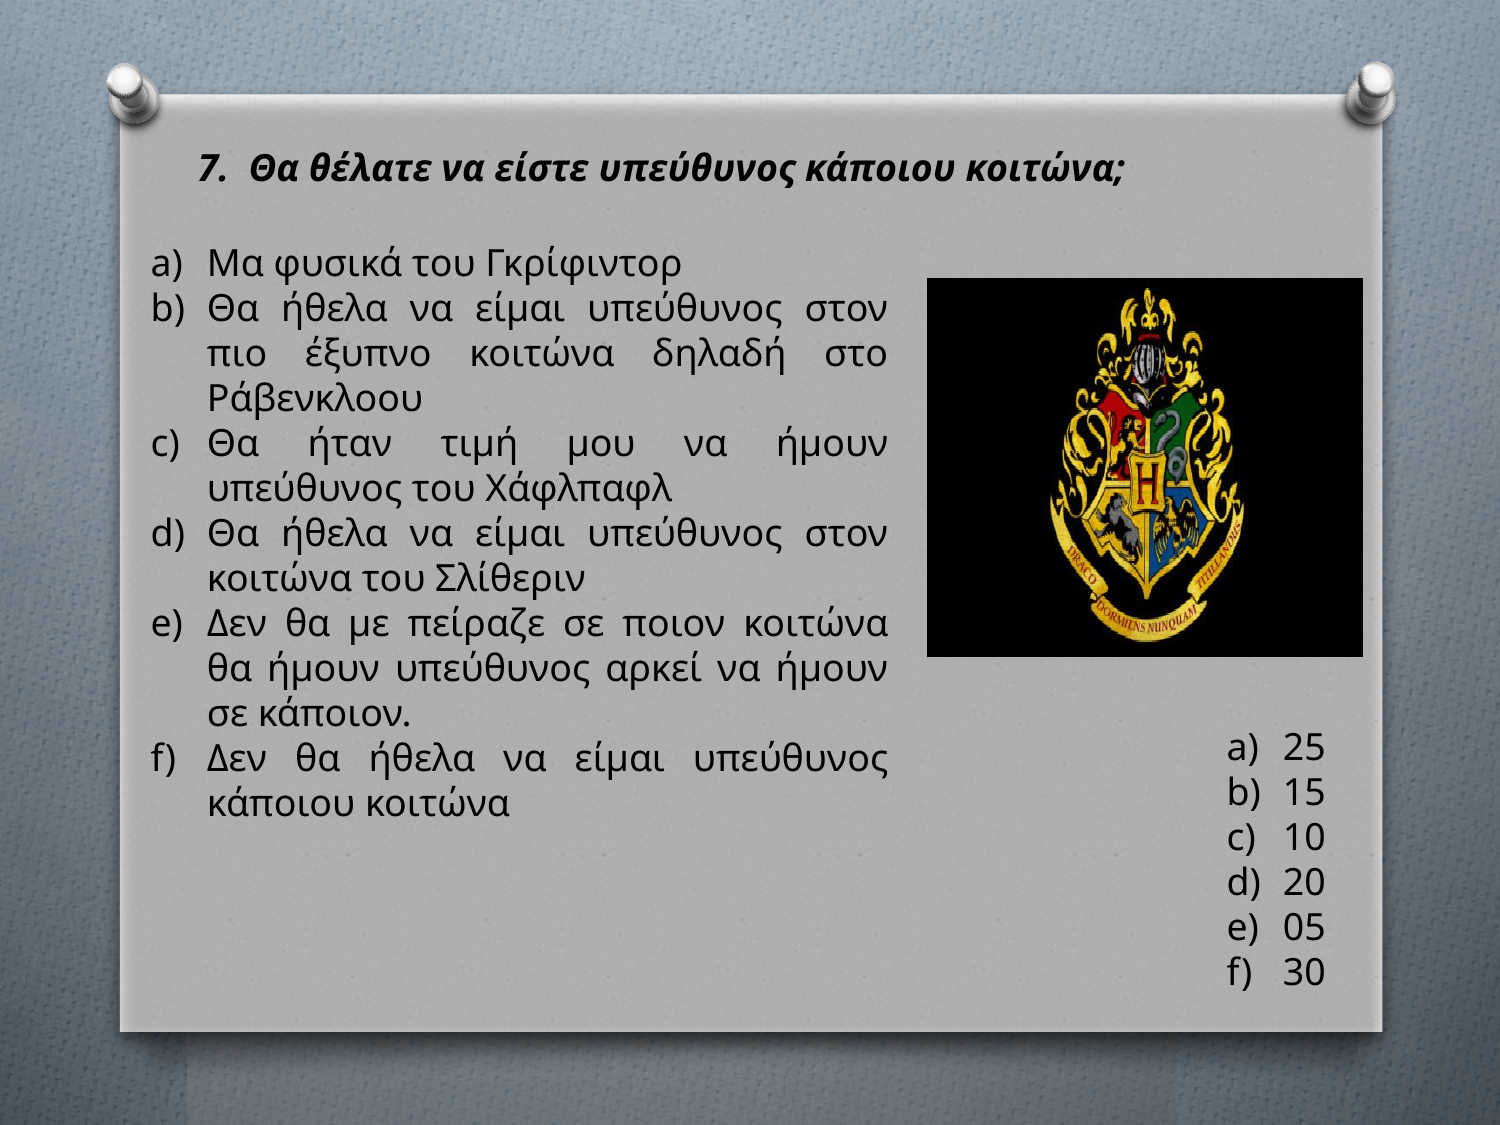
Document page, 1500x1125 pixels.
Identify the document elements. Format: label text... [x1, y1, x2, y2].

text_box 7. Θα θέλατε να είστε υπεύθυνος κάποιου κοιτώνα; [182, 136, 1223, 197]
picture [1317, 35, 1439, 156]
text_box Μα φυσικά του Γκρίφιντορ Θα ήθελα να είμαι υπεύθυνος στον πιο έξυπνο κοιτώνα δηλαδή στο Ράβενκλοου Θα ήταν τιμή μου να ήμουν υπεύθυνος του Χάφλπαφλ Θα ήθελα να είμαι υπεύθυνος στον κοιτώνα του Σλίθεριν Δεν θα με πείραζε σε ποιον κοιτώνα θα ήμουν υπεύθυνος αρκεί να ήμουν σε κάποιον. Δεν θα ήθελα να είμαι υπεύθυνος κάποιου κοιτώνα [135, 231, 904, 899]
text_box 25 15 10 20 05 30 [986, 715, 1341, 1001]
picture [926, 278, 1364, 658]
picture [75, 29, 198, 153]
